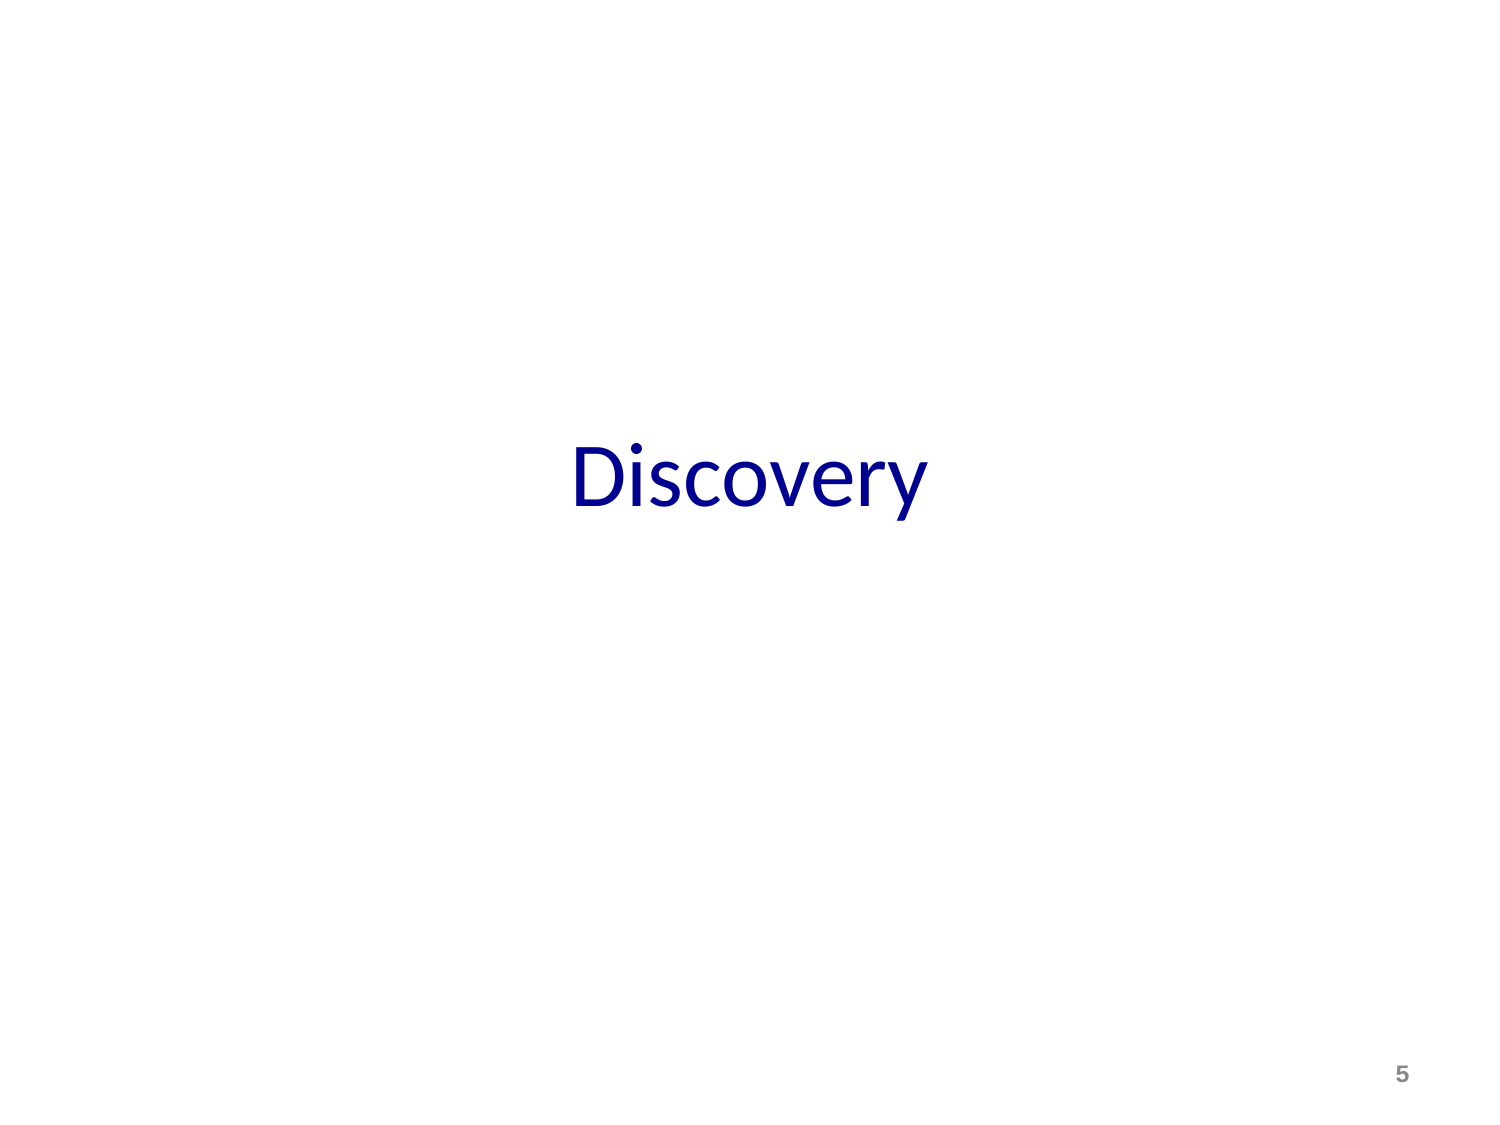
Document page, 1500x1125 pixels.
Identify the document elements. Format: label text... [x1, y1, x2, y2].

title Discovery [112, 349, 1388, 591]
slide_number 5 [1074, 1042, 1425, 1103]
